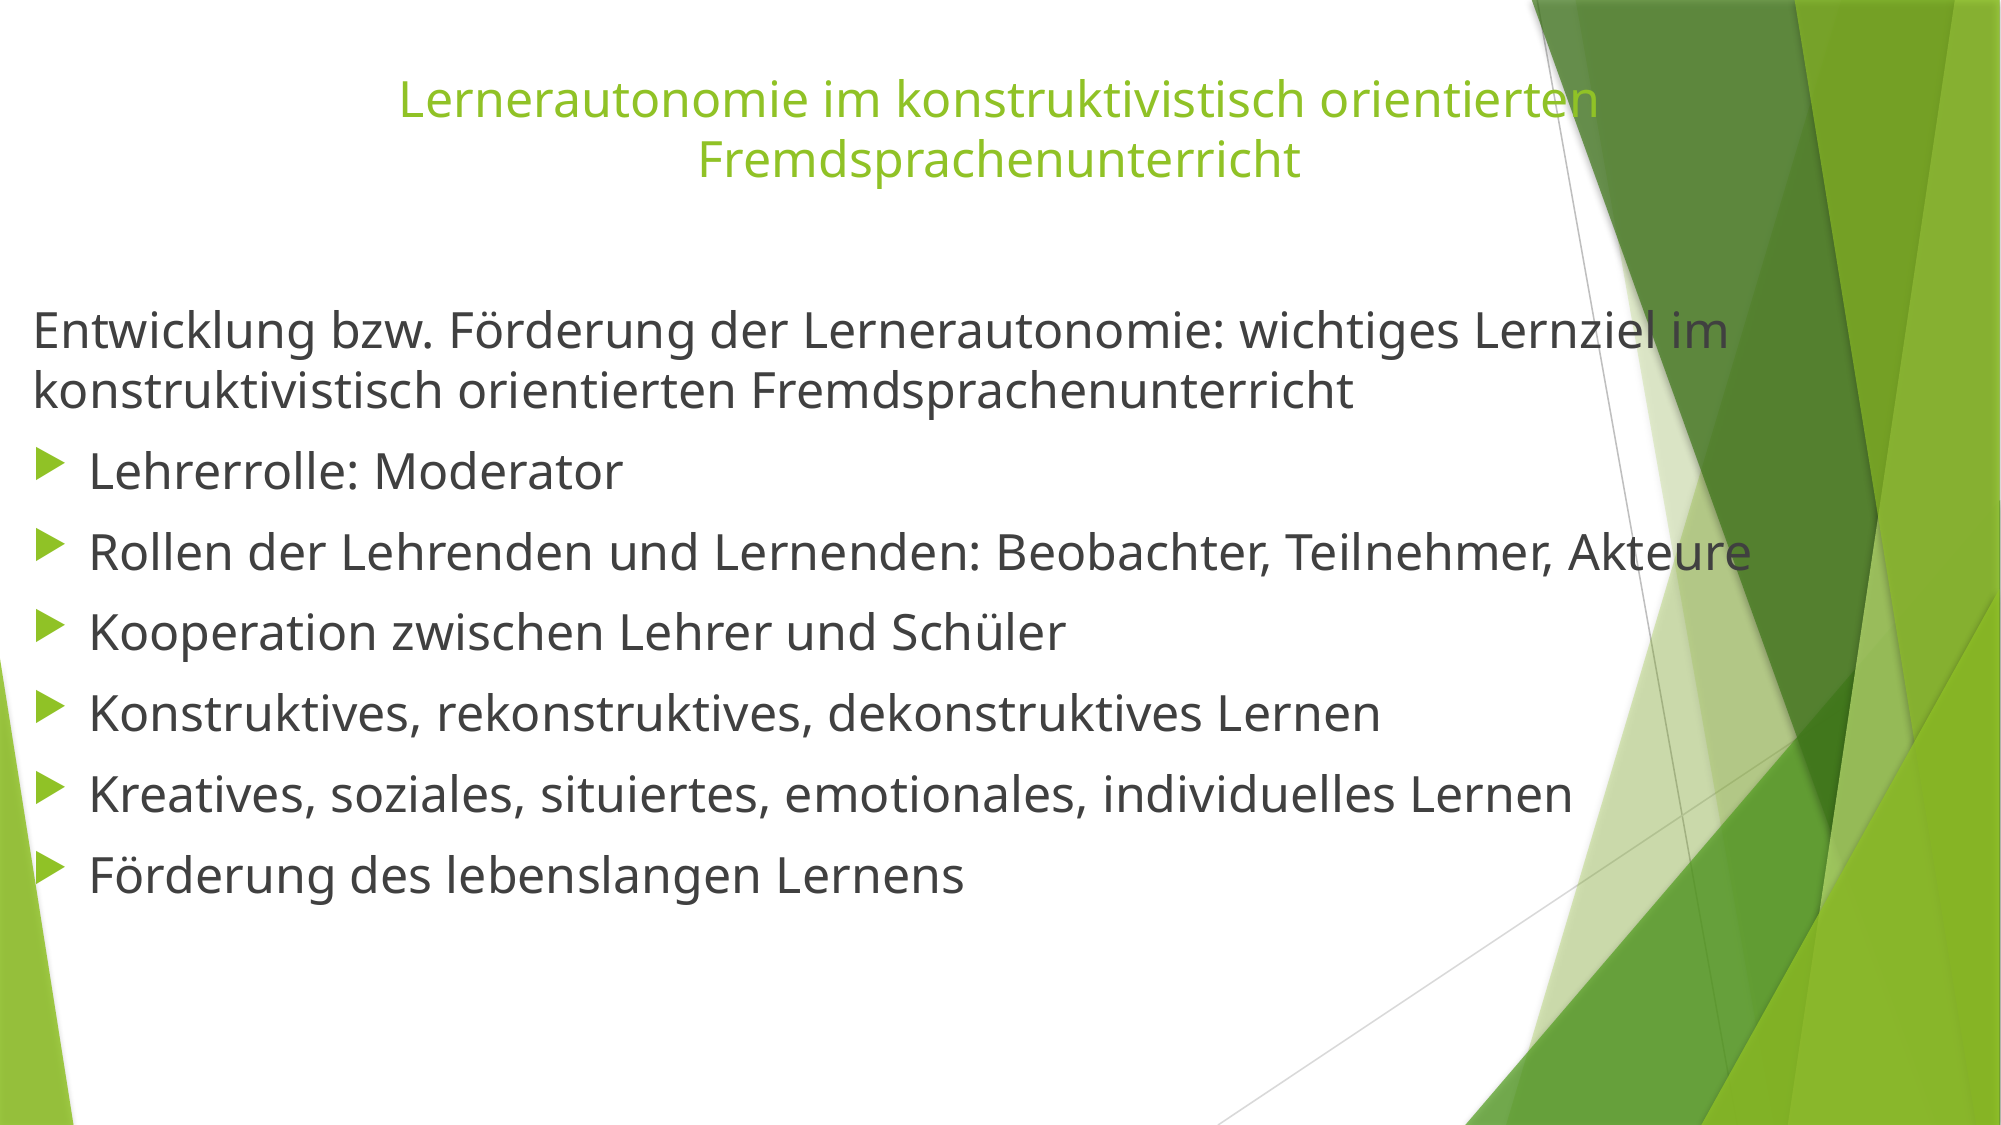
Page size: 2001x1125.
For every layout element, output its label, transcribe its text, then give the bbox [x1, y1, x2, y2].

title Lernerautonomie im konstruktivistisch orientierten Fremdsprachenunterricht [137, 59, 1863, 181]
list Entwicklung bzw. Förderung der Lernerautonomie: wichtiges Lernziel im konstruktivistisch orientierten Fremdsprachenunterricht Lehrerrolle: Moderator Rollen der Lehrenden und Lernenden: Beobachter, Teilnehmer, Akteure Kooperation zwischen Lehrer und Schüler Konstruktives, rekonstruktives, dekonstruktives Lernen Kreatives, soziales, situiertes, emotionales, individuelles Lernen Förderung des lebenslangen Lernens [17, 224, 1863, 1014]
